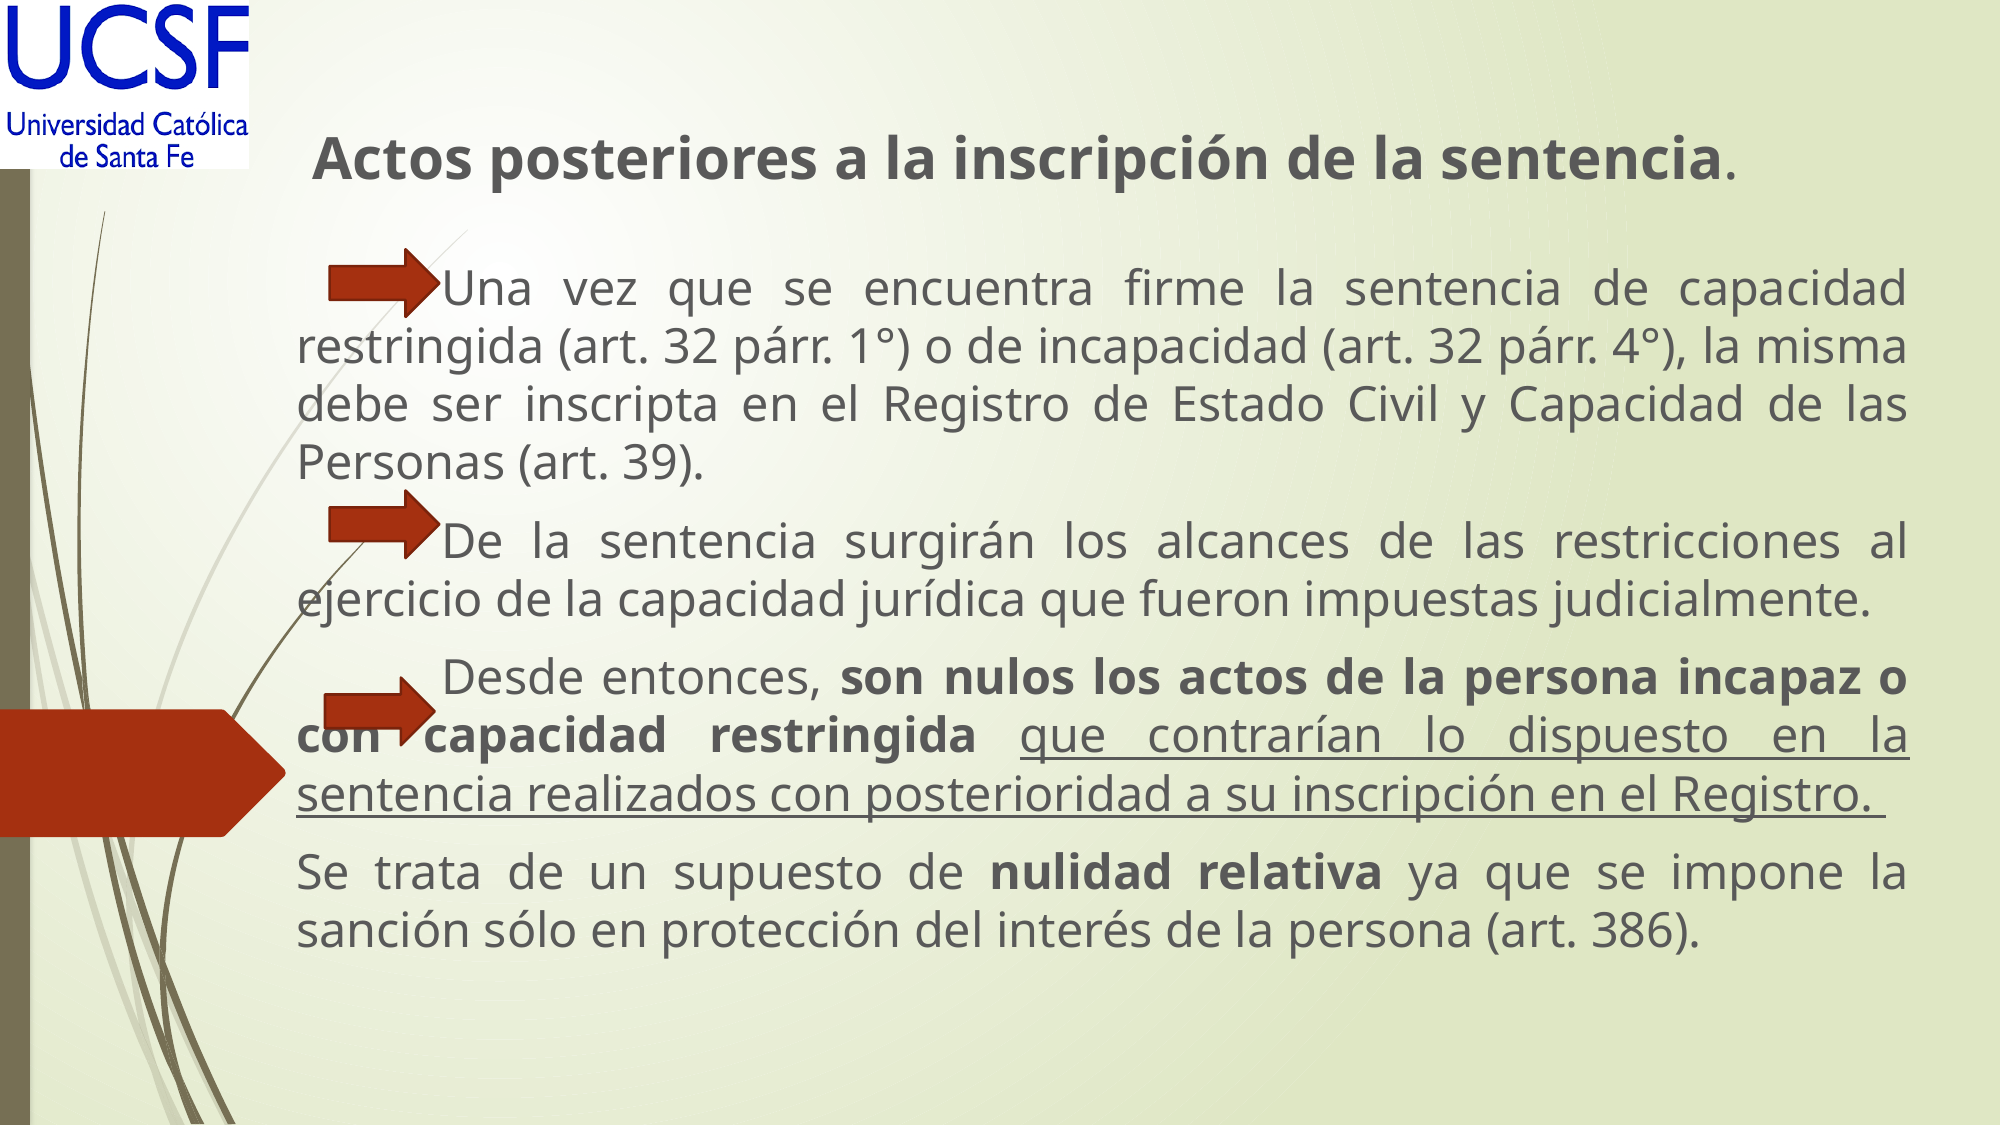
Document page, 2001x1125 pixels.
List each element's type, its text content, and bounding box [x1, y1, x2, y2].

picture [0, 0, 250, 169]
title Actos posteriores a la inscripción de la sentencia. [297, 54, 1761, 199]
text_box [328, 248, 441, 319]
text_box [328, 489, 441, 560]
text_box [323, 676, 436, 747]
subtitle Una vez que se encuentra firme la sentencia de capacidad restringida (art. 32 párr. 1°) o de incapacidad (art. 32 párr. 4°), la misma debe ser inscripta en el Registro de Estado Civil y Capacidad de las Personas (art. 39). De la sentencia surgirán los alcances de las restricciones al ejercicio de la capacidad jurídica que fueron impuestas judicialmente. Desde entonces, son nulos los actos de la persona incapaz o con capacidad restringida que contrarían lo dispuesto en la sentencia realizados con posterioridad a su inscripción en el Registro. Se trata de un supuesto de nulidad relativa ya que se impone la sanción sólo en protección del interés de la persona (art. 386). [280, 249, 1925, 1067]
